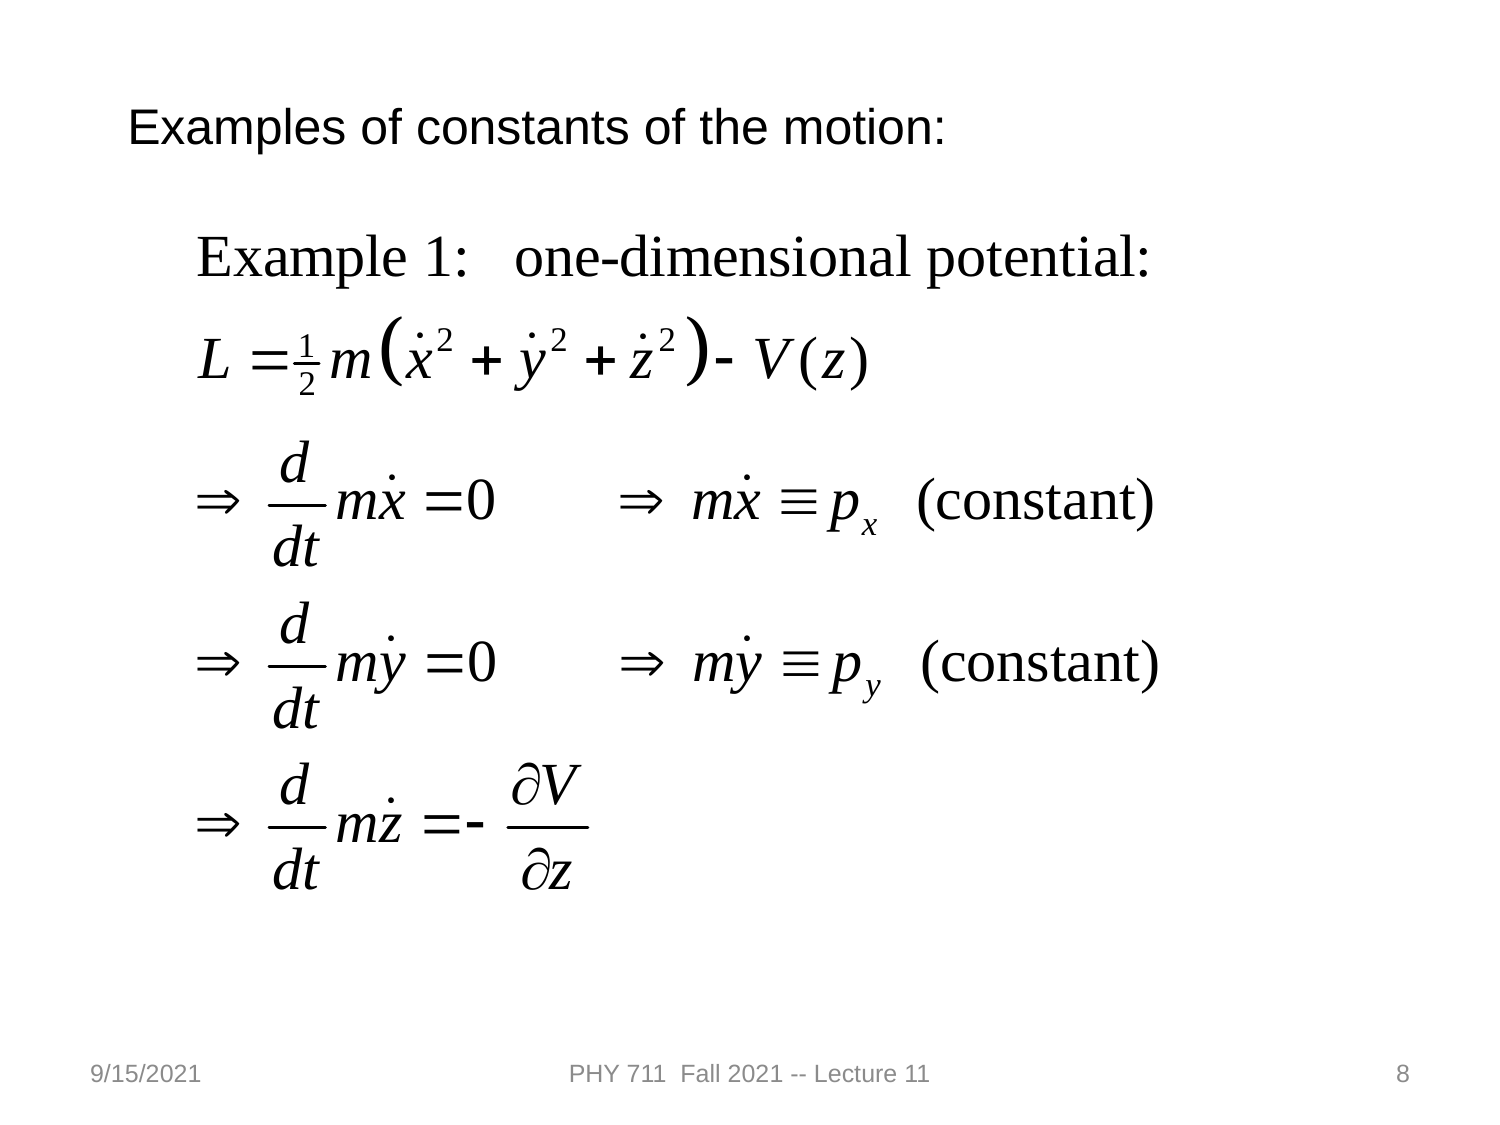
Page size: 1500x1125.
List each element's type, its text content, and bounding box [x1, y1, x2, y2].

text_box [187, 220, 1171, 905]
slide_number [75, 1042, 425, 1103]
slide_number 8 [1074, 1042, 1425, 1103]
footer PHY 711 Fall 2021 -- Lecture 11 [512, 1042, 988, 1103]
text_box Examples of constants of the motion: [112, 87, 1363, 163]
